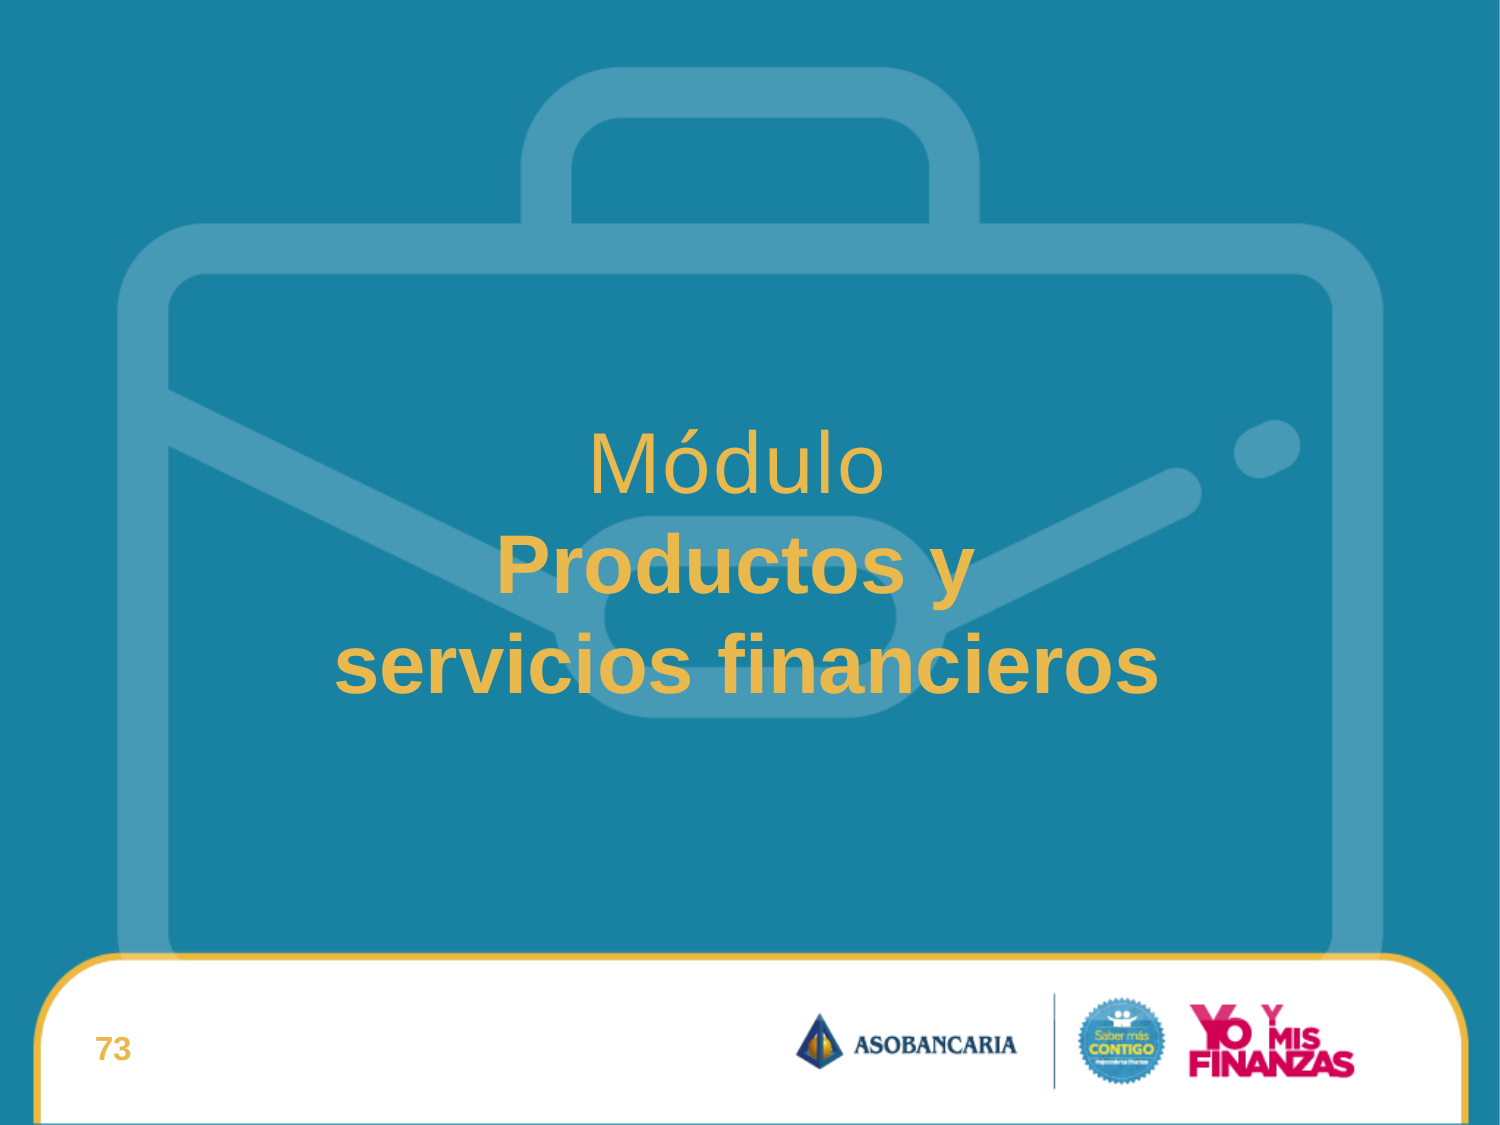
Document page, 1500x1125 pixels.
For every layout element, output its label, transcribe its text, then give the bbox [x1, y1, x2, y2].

slide_number 73 [0, 1016, 147, 1077]
text_box Módulo Productos y servicios financieros [35, 403, 1460, 718]
picture [0, 0, 1500, 1125]
